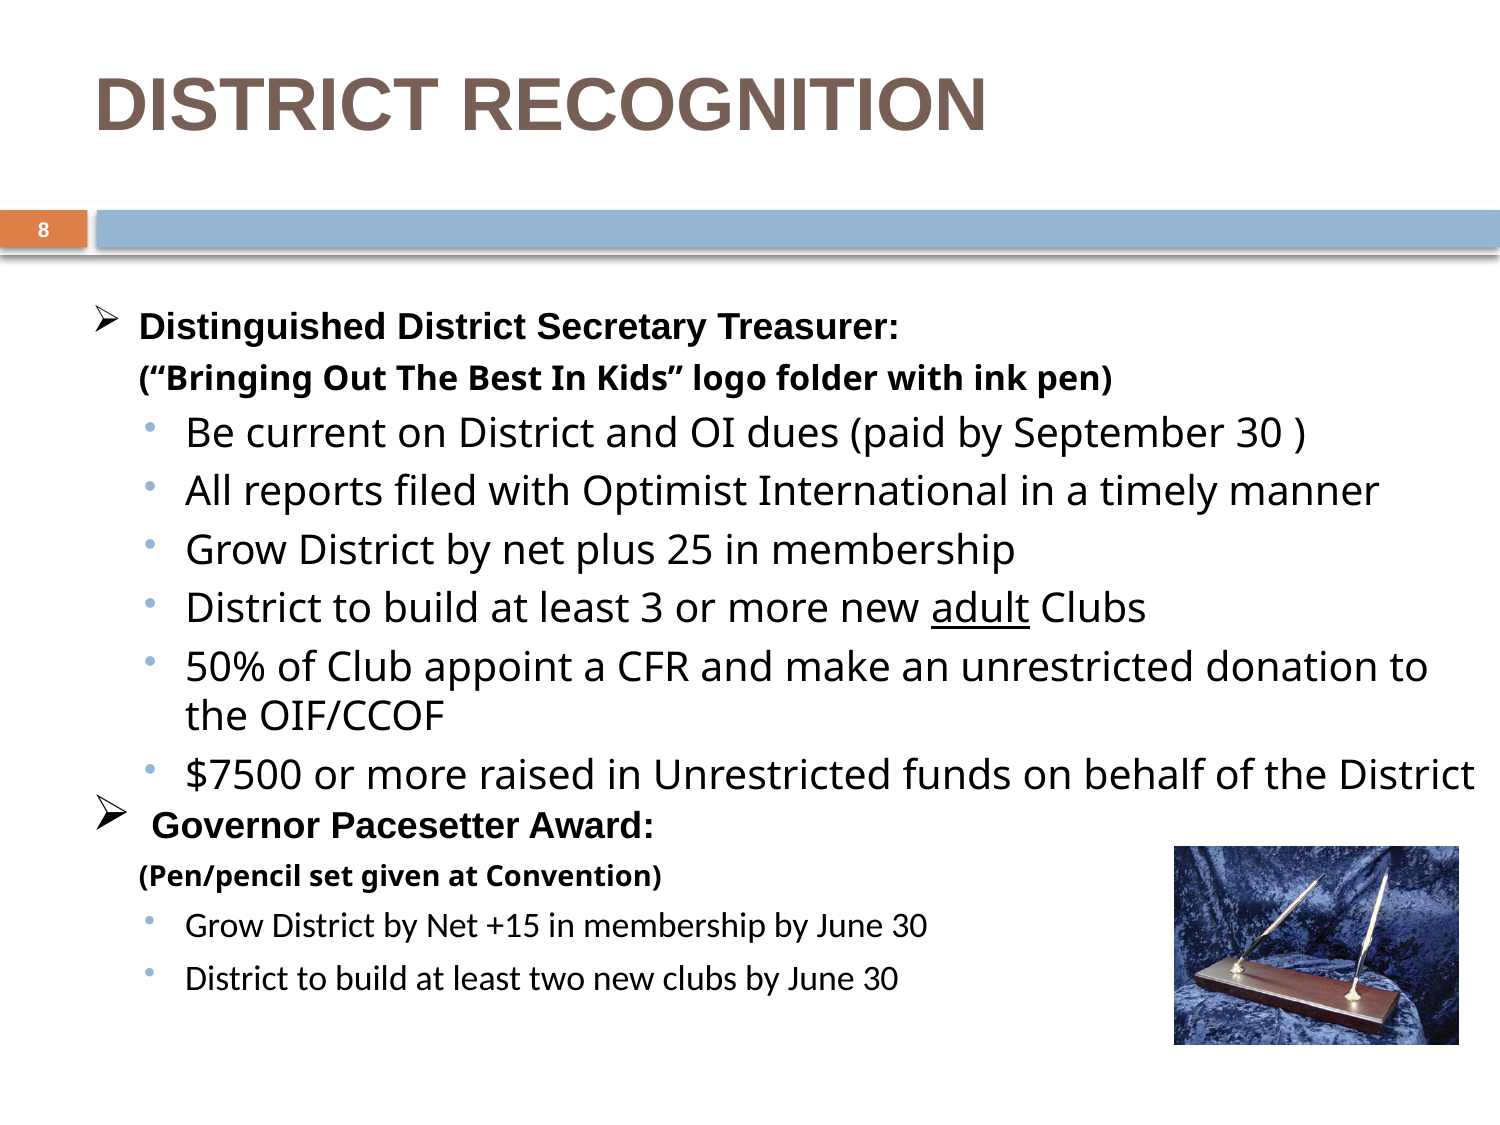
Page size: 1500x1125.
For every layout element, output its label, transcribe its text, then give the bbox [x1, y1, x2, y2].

picture [1173, 846, 1459, 1045]
slide_number 8 [0, 208, 88, 249]
title DISTRICT RECOGNITION [79, 0, 1380, 225]
list Distinguished District Secretary Treasurer: (“Bringing Out The Best In Kids” logo folder with ink pen) Be current on District and OI dues (paid by September 30 ) All reports filed with Optimist International in a timely manner Grow District by net plus 25 in membership District to build at least 3 or more new adult Clubs 50% of Club appoint a CFR and make an unrestricted donation to the OIF/CCOF $7500 or more raised in Unrestricted funds on behalf of the District Governor Pacesetter Award: (Pen/pencil set given at Convention) Grow District by Net +15 in membership by June 30 District to build at least two new clubs by June 30 [77, 299, 1500, 1063]
